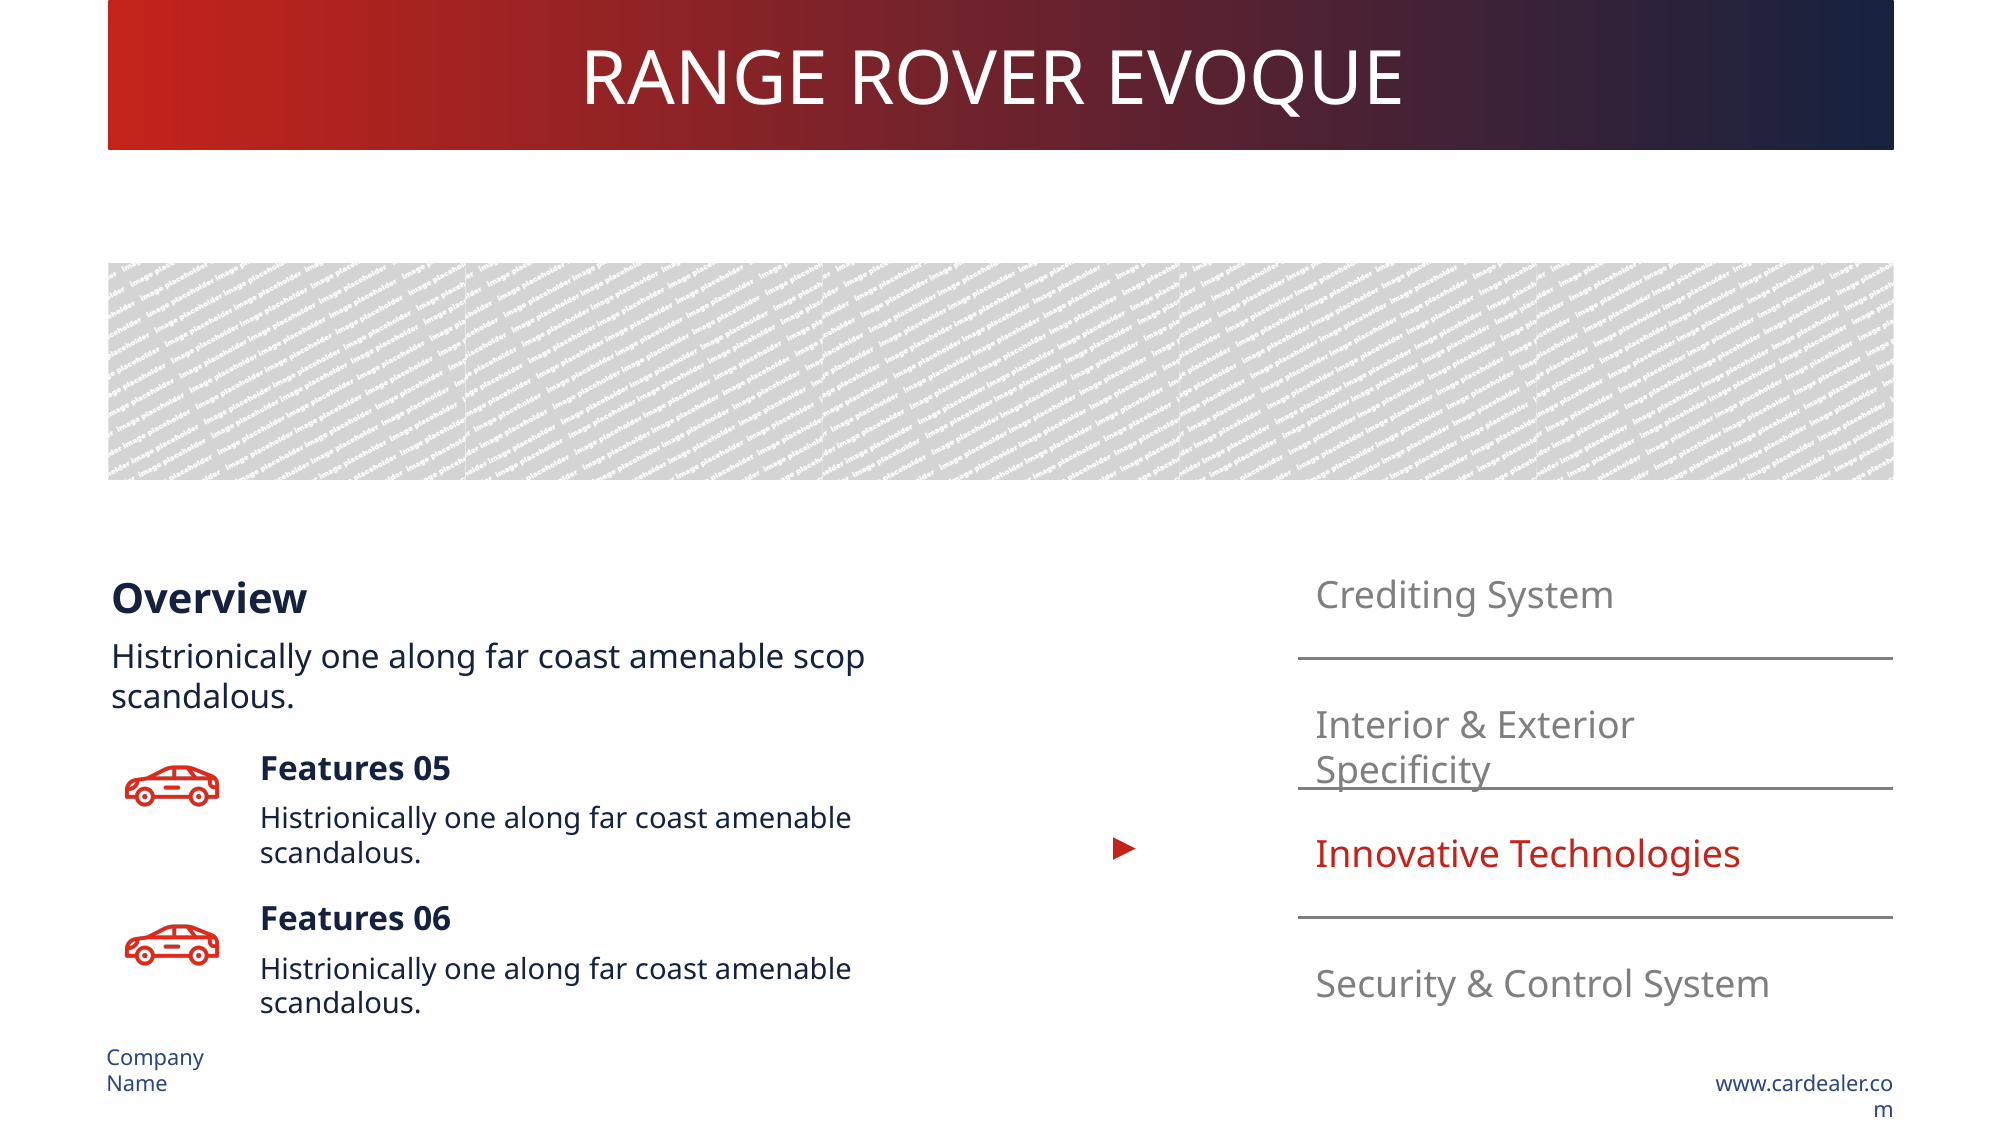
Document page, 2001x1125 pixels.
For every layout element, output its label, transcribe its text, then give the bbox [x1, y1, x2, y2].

text_box Innovative Technologies [1300, 822, 1793, 884]
picture [108, 263, 1894, 481]
text_box Crediting System [1300, 563, 1793, 624]
picture [125, 898, 219, 993]
picture [125, 739, 219, 833]
text_box Features 05 Histrionically one along far coast amenable scandalous. [244, 739, 986, 843]
text_box [1113, 837, 1136, 860]
text_box Overview Histrionically one along far coast amenable scop scandalous. [96, 564, 986, 684]
text_box Features 06 Histrionically one along far coast amenable scandalous. [244, 889, 986, 994]
text_box Security & Control System [1300, 952, 1793, 1013]
text_box Interior & Exterior Specificity [1300, 693, 1793, 754]
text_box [108, 0, 1894, 151]
